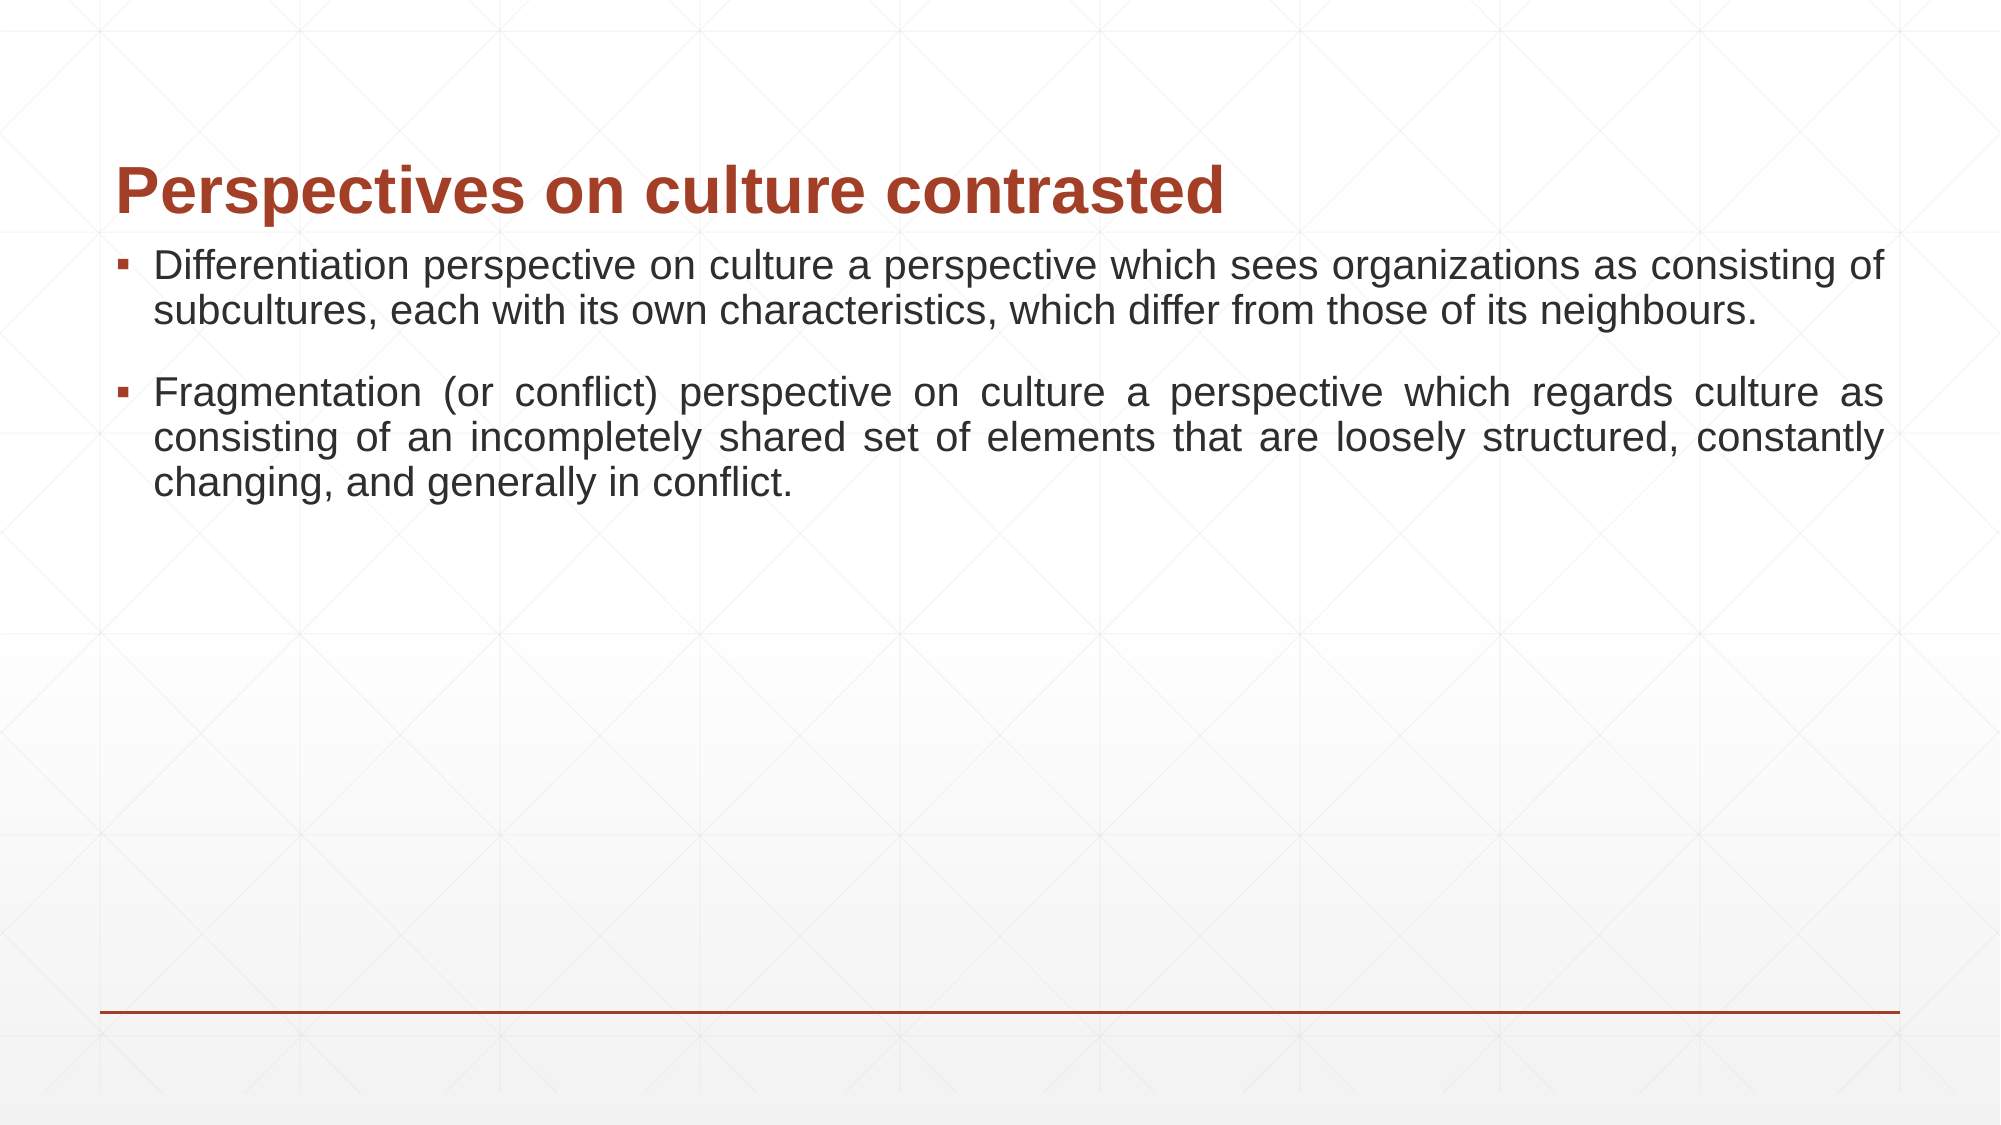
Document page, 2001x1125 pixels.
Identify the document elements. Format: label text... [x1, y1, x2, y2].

title Perspectives on culture contrasted [100, 34, 1901, 235]
list Differentiation perspective on culture a perspective which sees organizations as consisting of subcultures, each with its own characteristics, which differ from those of its neighbours. Fragmentation (or conflict) perspective on culture a perspective which regards culture as consisting of an incompletely shared set of elements that are loosely structured, constantly changing, and generally in conflict. [100, 235, 1901, 990]
